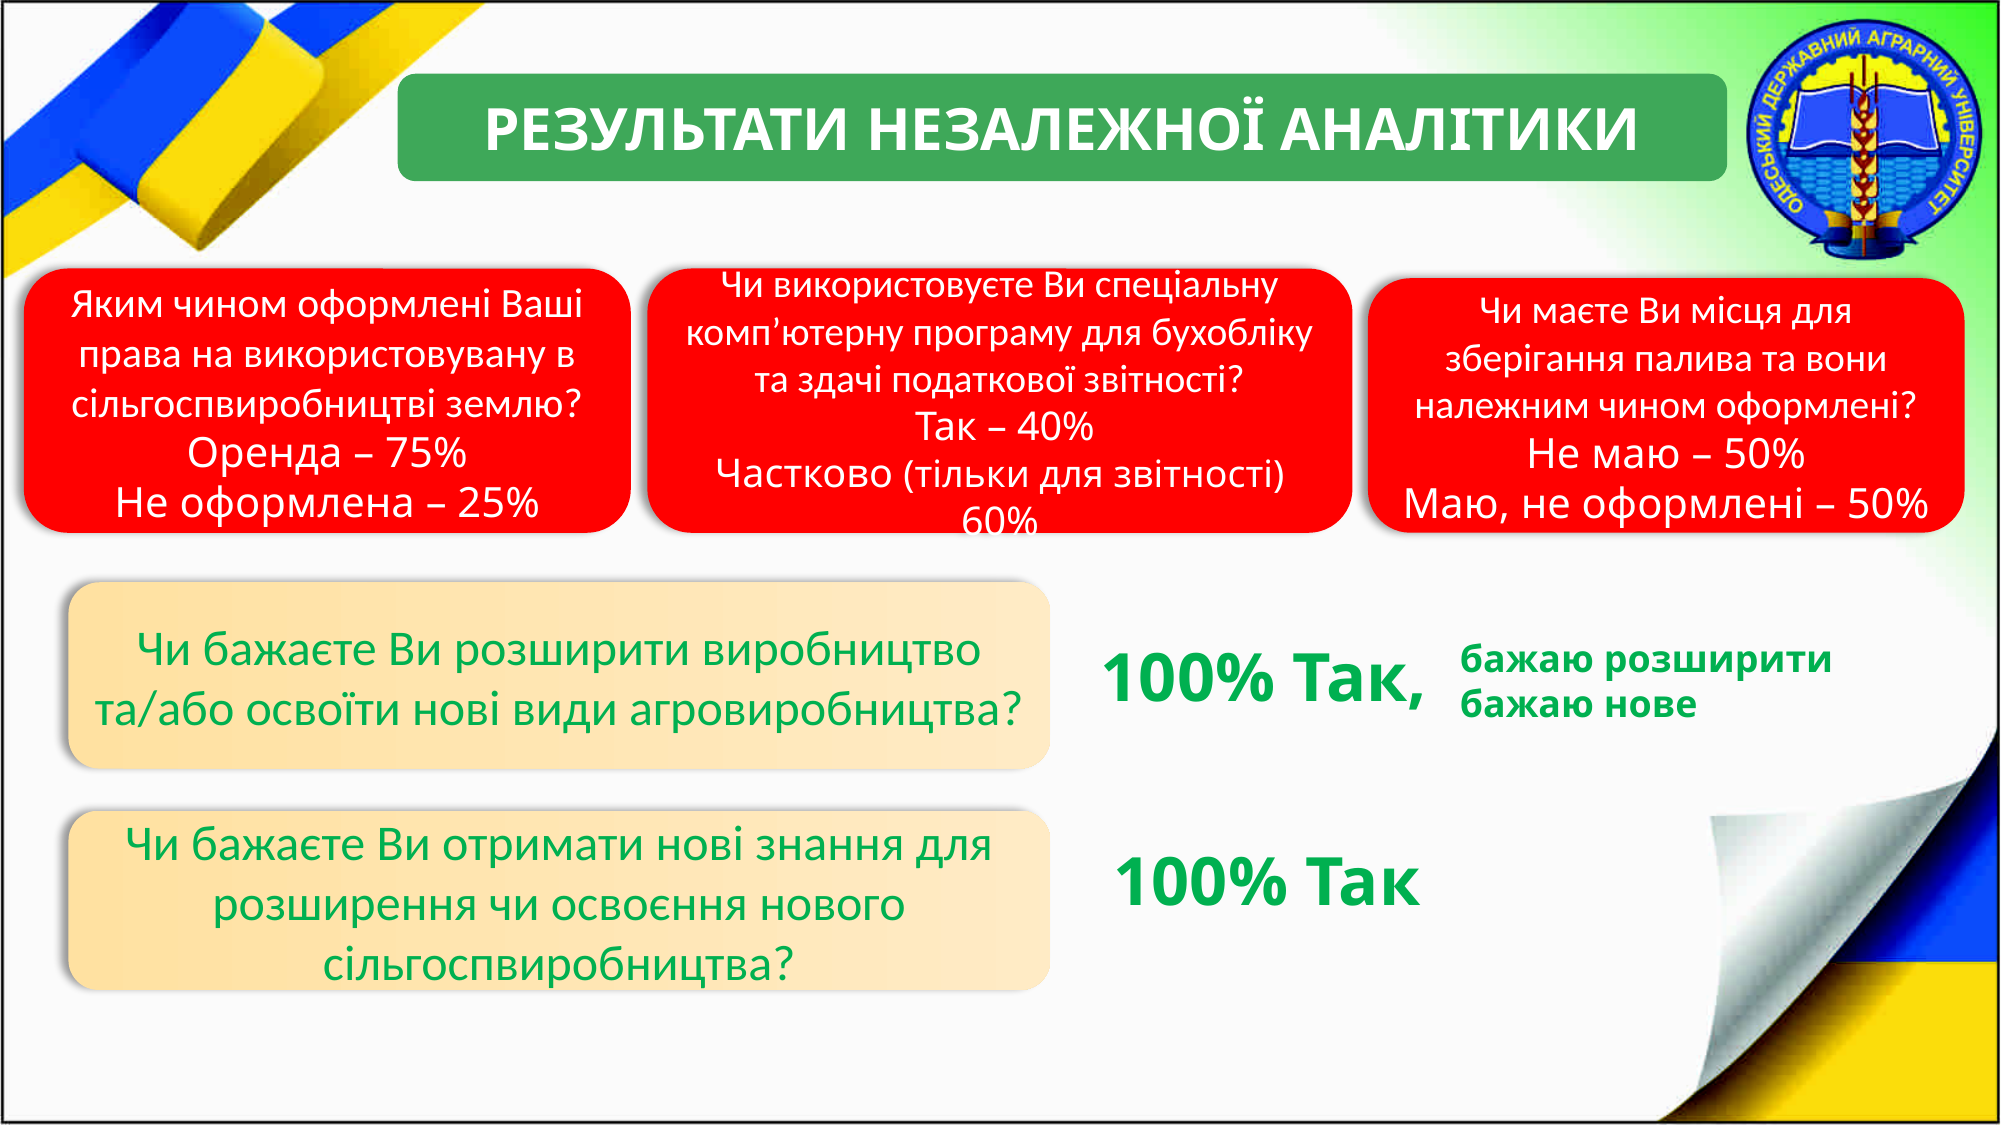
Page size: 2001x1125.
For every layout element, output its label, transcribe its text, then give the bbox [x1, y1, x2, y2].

text_box 100% Так, [1086, 627, 1444, 723]
picture [0, 0, 2001, 1125]
text_box РЕЗУЛЬТАТИ НЕЗАЛЕЖНОЇ АНАЛІТИКИ [396, 72, 1729, 183]
text_box Чи бажаєте Ви отримати нові знання для розширення чи освоєння нового сільгоспвиробництва? [67, 809, 1052, 991]
text_box Яким чином оформлені Ваші права на використовувану в сільгоспвиробництві землю? Оренда – 75% Не оформлена – 25% [22, 267, 632, 534]
text_box Чи бажаєте Ви розширити виробництво та/або освоїти нові види агровиробництва? [67, 581, 1052, 770]
text_box 100% Так [1098, 831, 1452, 926]
text_box Чи використовуєте Ви спеціальну комп’ютерну програму для бухобліку та здачі податкової звітності? Так – 40% Частково (тільки для звітності) 60% [646, 267, 1354, 534]
text_box Чи маєте Ви місця для зберігання палива та вони належним чином оформлені? Не маю – 50% Маю, не оформлені – 50% [1366, 277, 1966, 534]
text_box бажаю розширити бажаю нове [1445, 627, 1888, 733]
